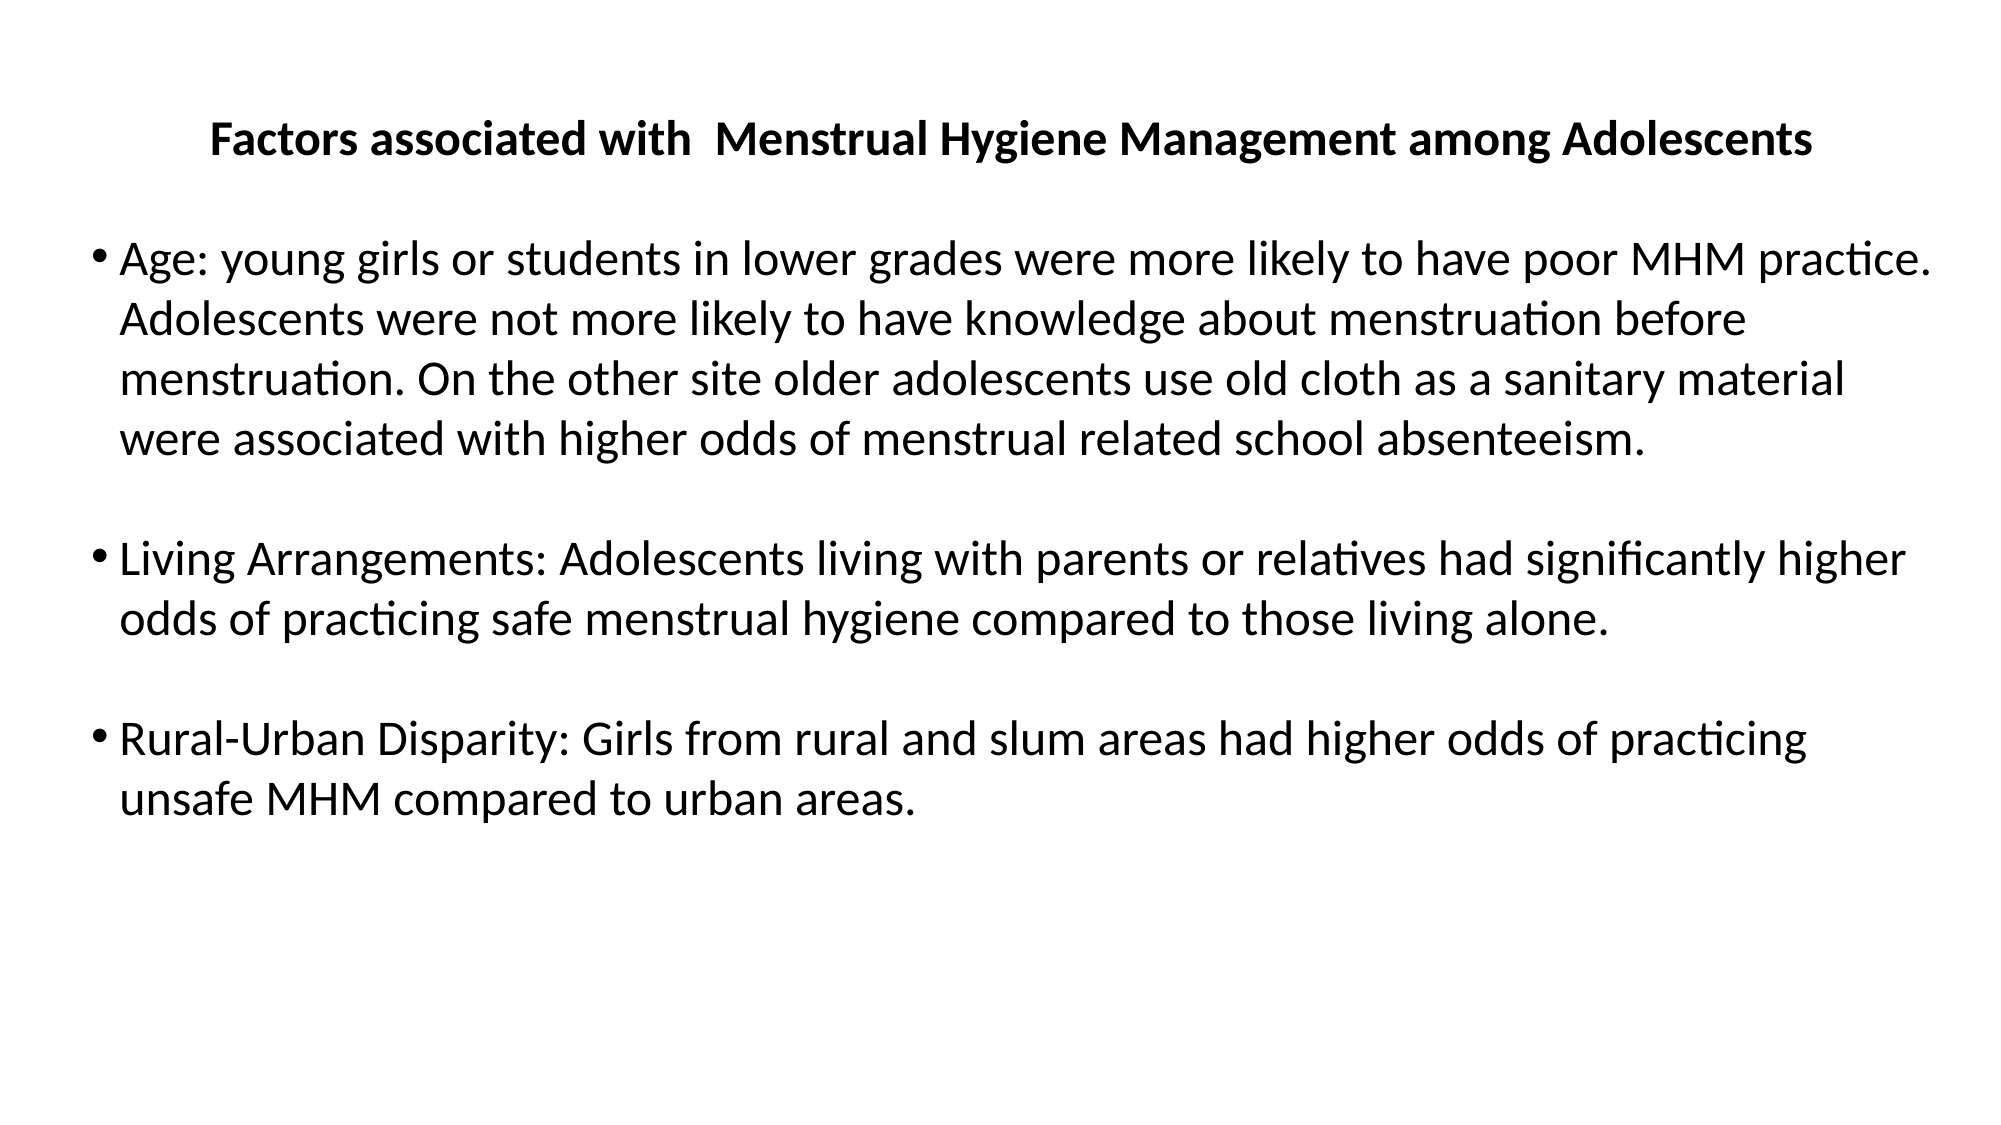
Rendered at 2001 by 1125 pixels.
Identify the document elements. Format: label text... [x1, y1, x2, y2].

text_box Factors associated with Menstrual Hygiene Management among Adolescents Age: young girls or students in lower grades were more likely to have poor MHM practice. Adolescents were not more likely to have knowledge about menstruation before menstruation. On the other site older adolescents use old cloth as a sanitary material were associated with higher odds of menstrual related school absenteeism. Living Arrangements: Adolescents living with parents or relatives had significantly higher odds of practicing safe menstrual hygiene compared to those living alone. Rural-Urban Disparity: Girls from rural and slum areas had higher odds of practicing unsafe MHM compared to urban areas. [76, 97, 1948, 1043]
